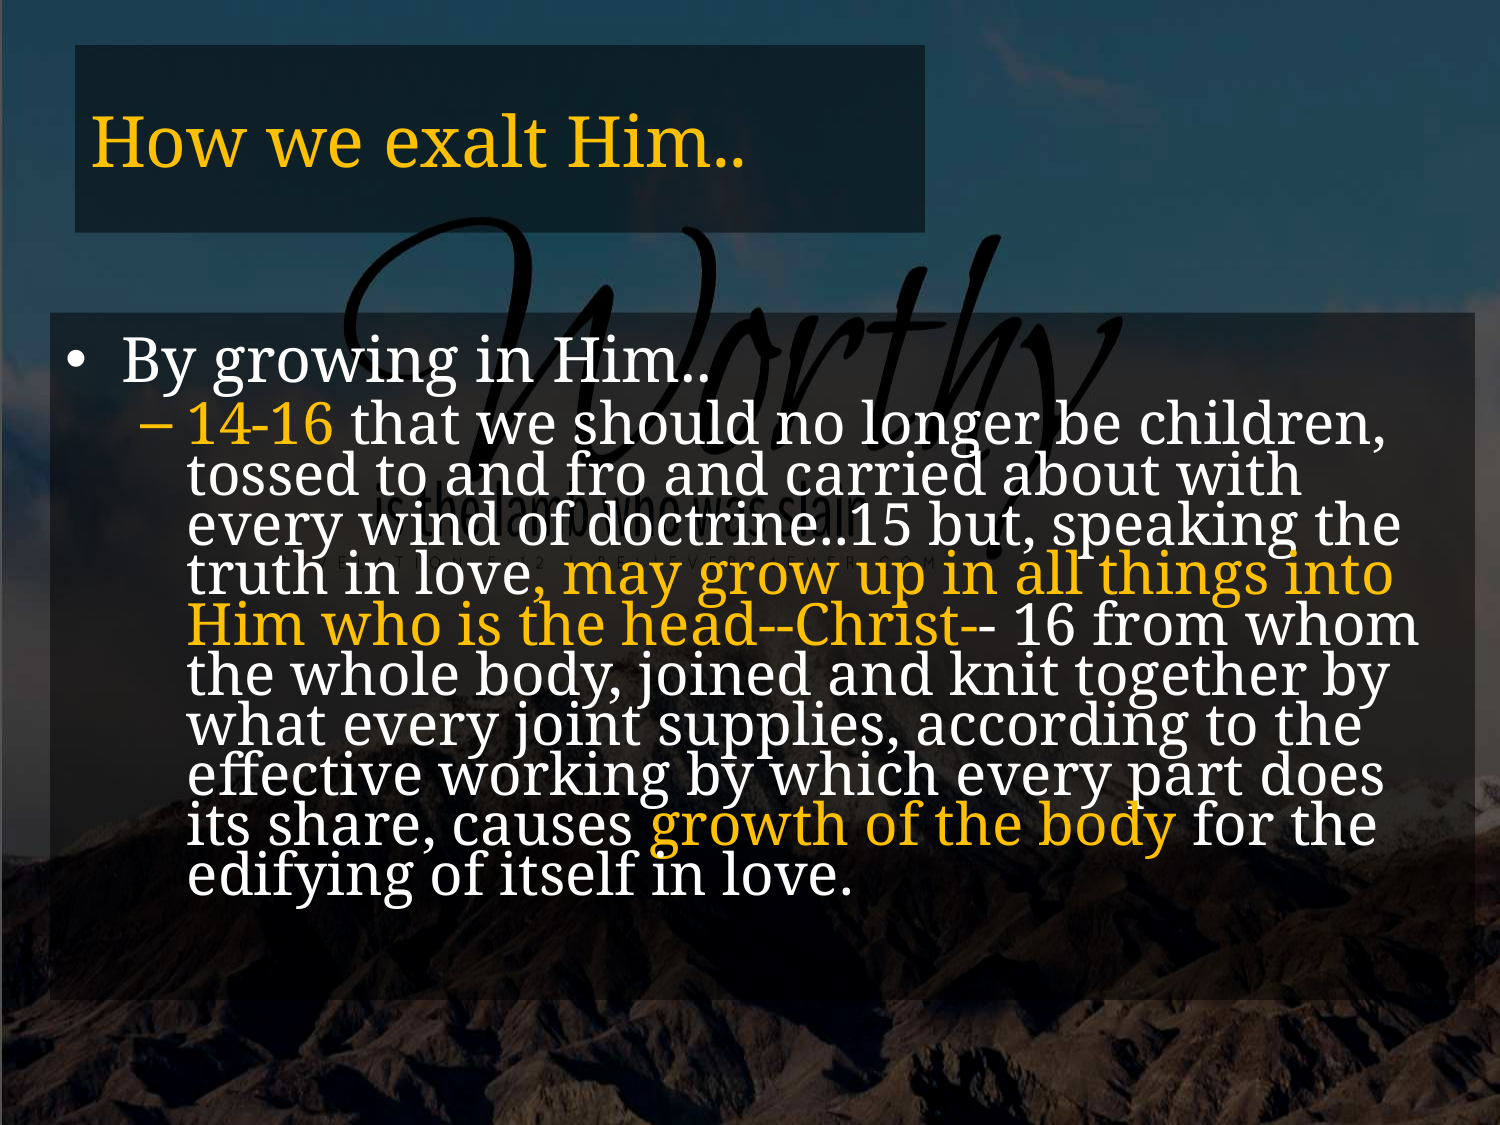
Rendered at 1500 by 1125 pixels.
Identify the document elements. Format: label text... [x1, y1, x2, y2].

title How we exalt Him.. [75, 45, 925, 233]
picture [0, 0, 1500, 1125]
list By growing in Him.. 14-16 that we should no longer be children, tossed to and fro and carried about with every wind of doctrine..15 but, speaking the truth in love, may grow up in all things into Him who is the head--Christ-- 16 from whom the whole body, joined and knit together by what every joint supplies, according to the effective working by which every part does its share, causes growth of the body for the edifying of itself in love. [50, 312, 1475, 1000]
